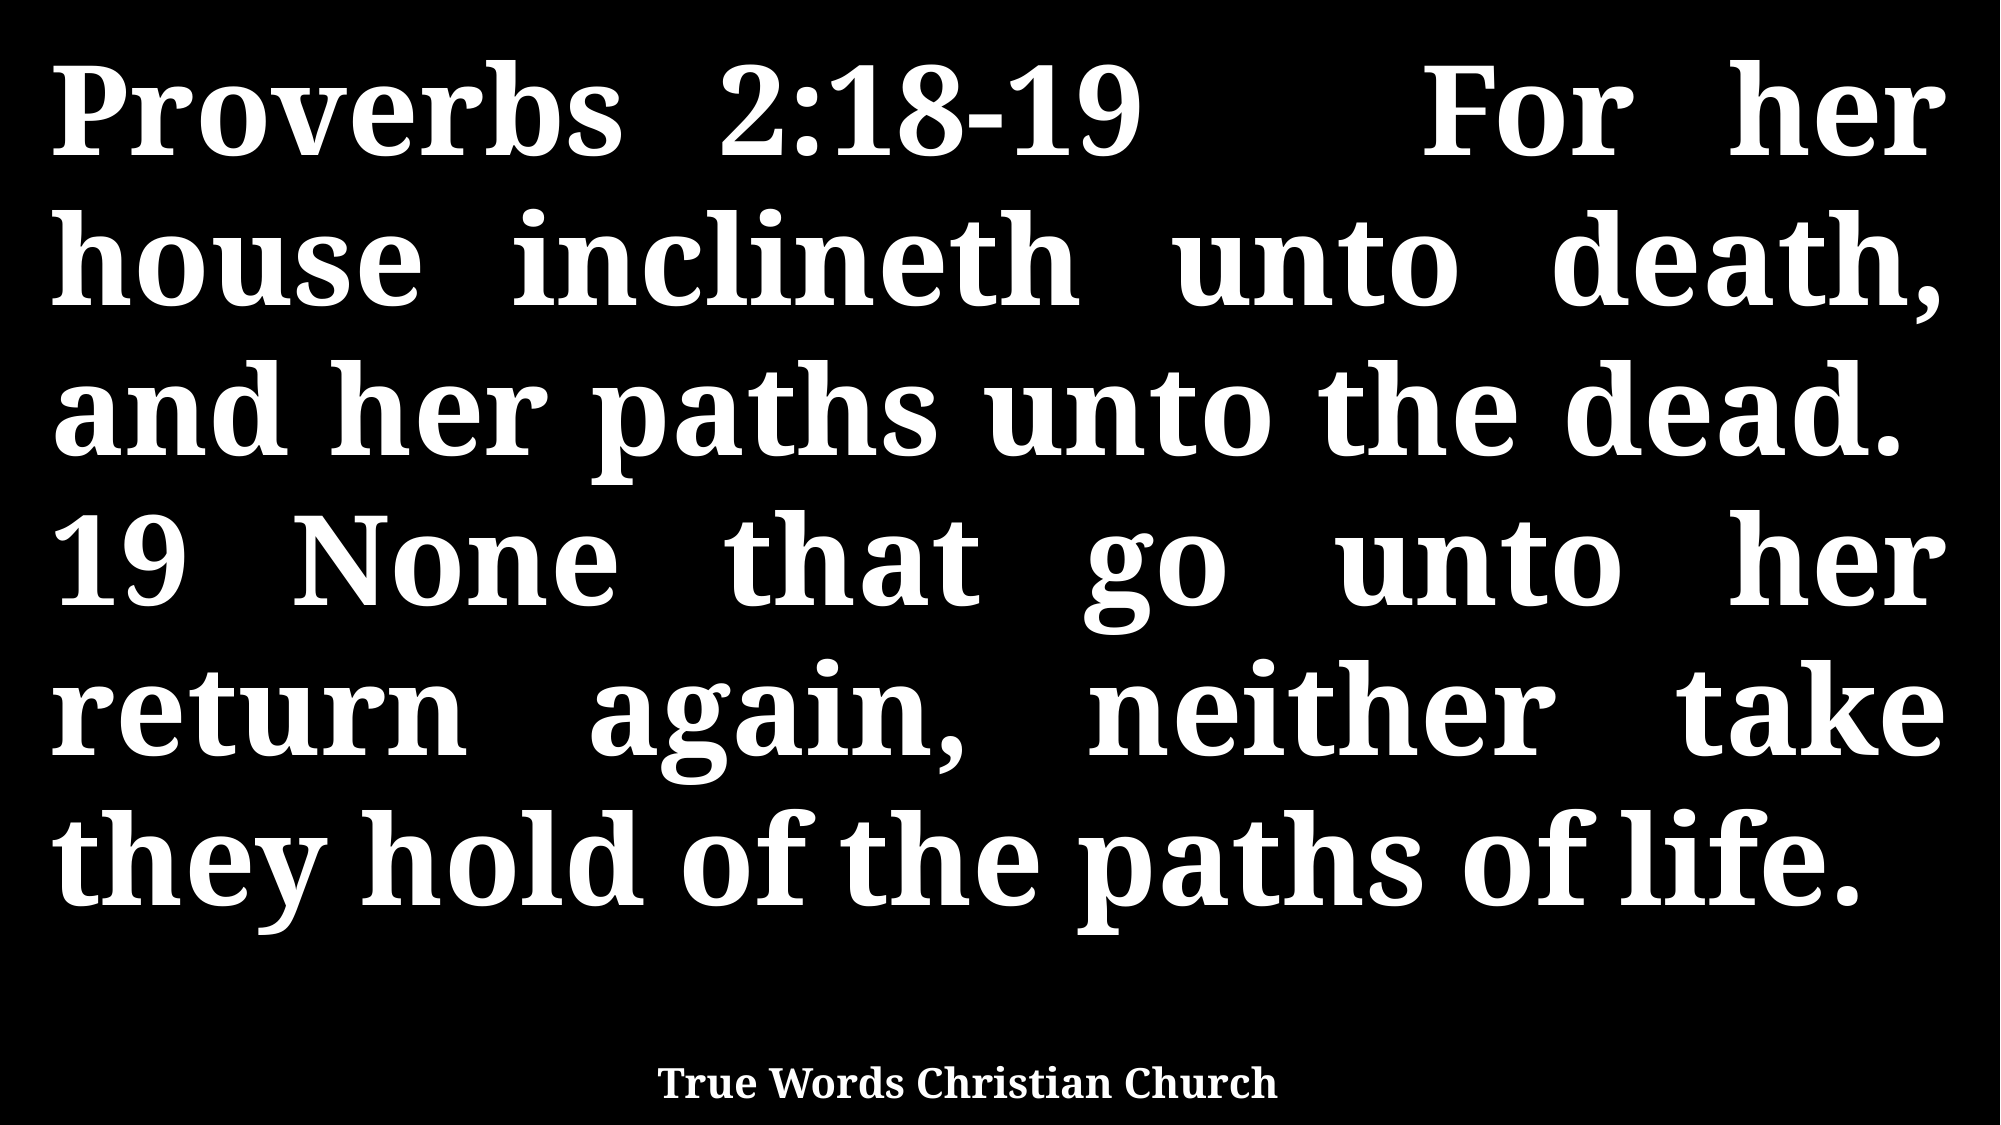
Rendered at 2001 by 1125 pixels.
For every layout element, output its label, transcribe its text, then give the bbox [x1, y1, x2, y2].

text_box Proverbs 2:18-19 For her house inclineth unto death, and her paths unto the dead. 19 None that go unto her return again, neither take they hold of the paths of life. [35, 22, 1965, 938]
text_box True Words Christian Church [642, 1049, 1294, 1114]
